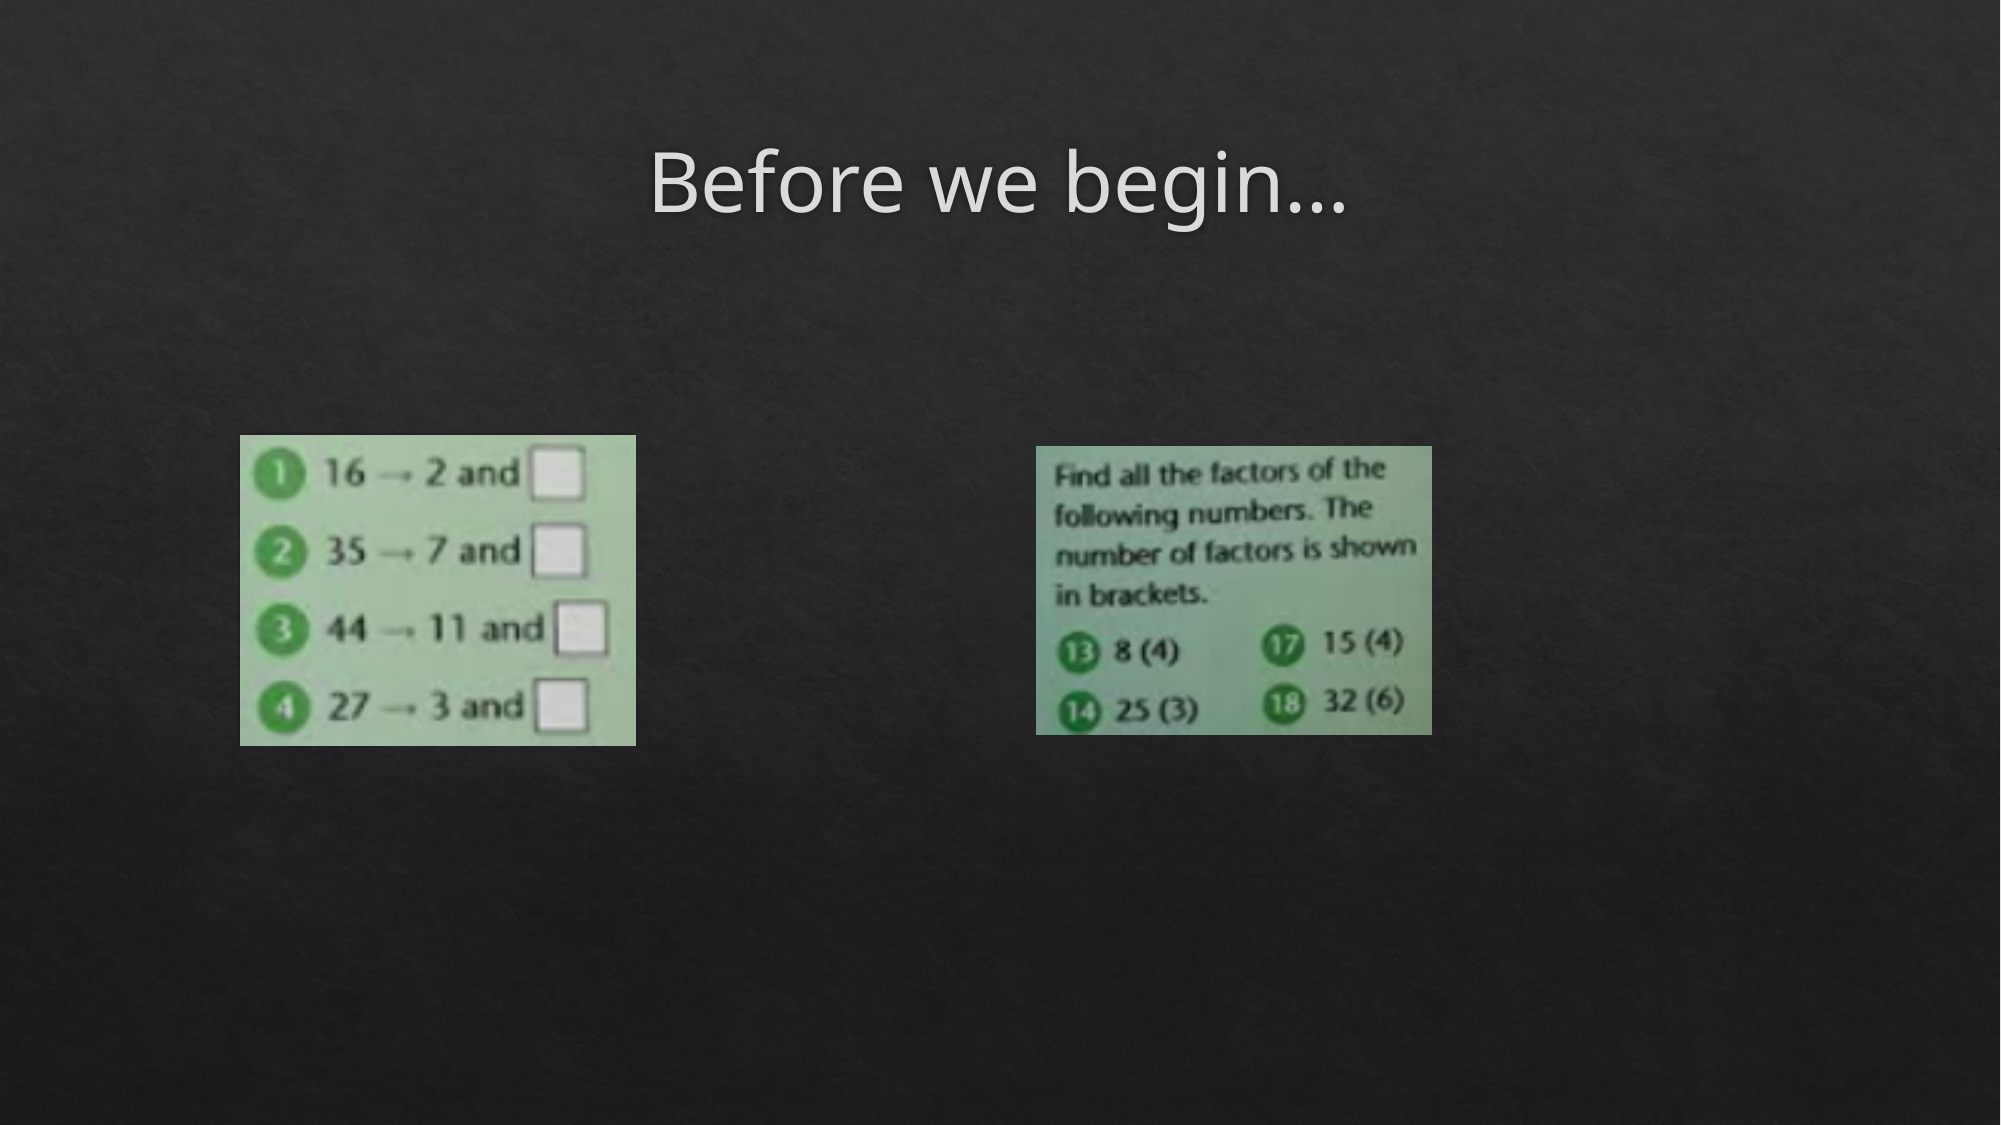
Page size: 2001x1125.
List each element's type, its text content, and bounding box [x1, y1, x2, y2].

title Before we begin… [149, 99, 1849, 260]
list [240, 435, 636, 746]
picture [1036, 446, 1432, 735]
